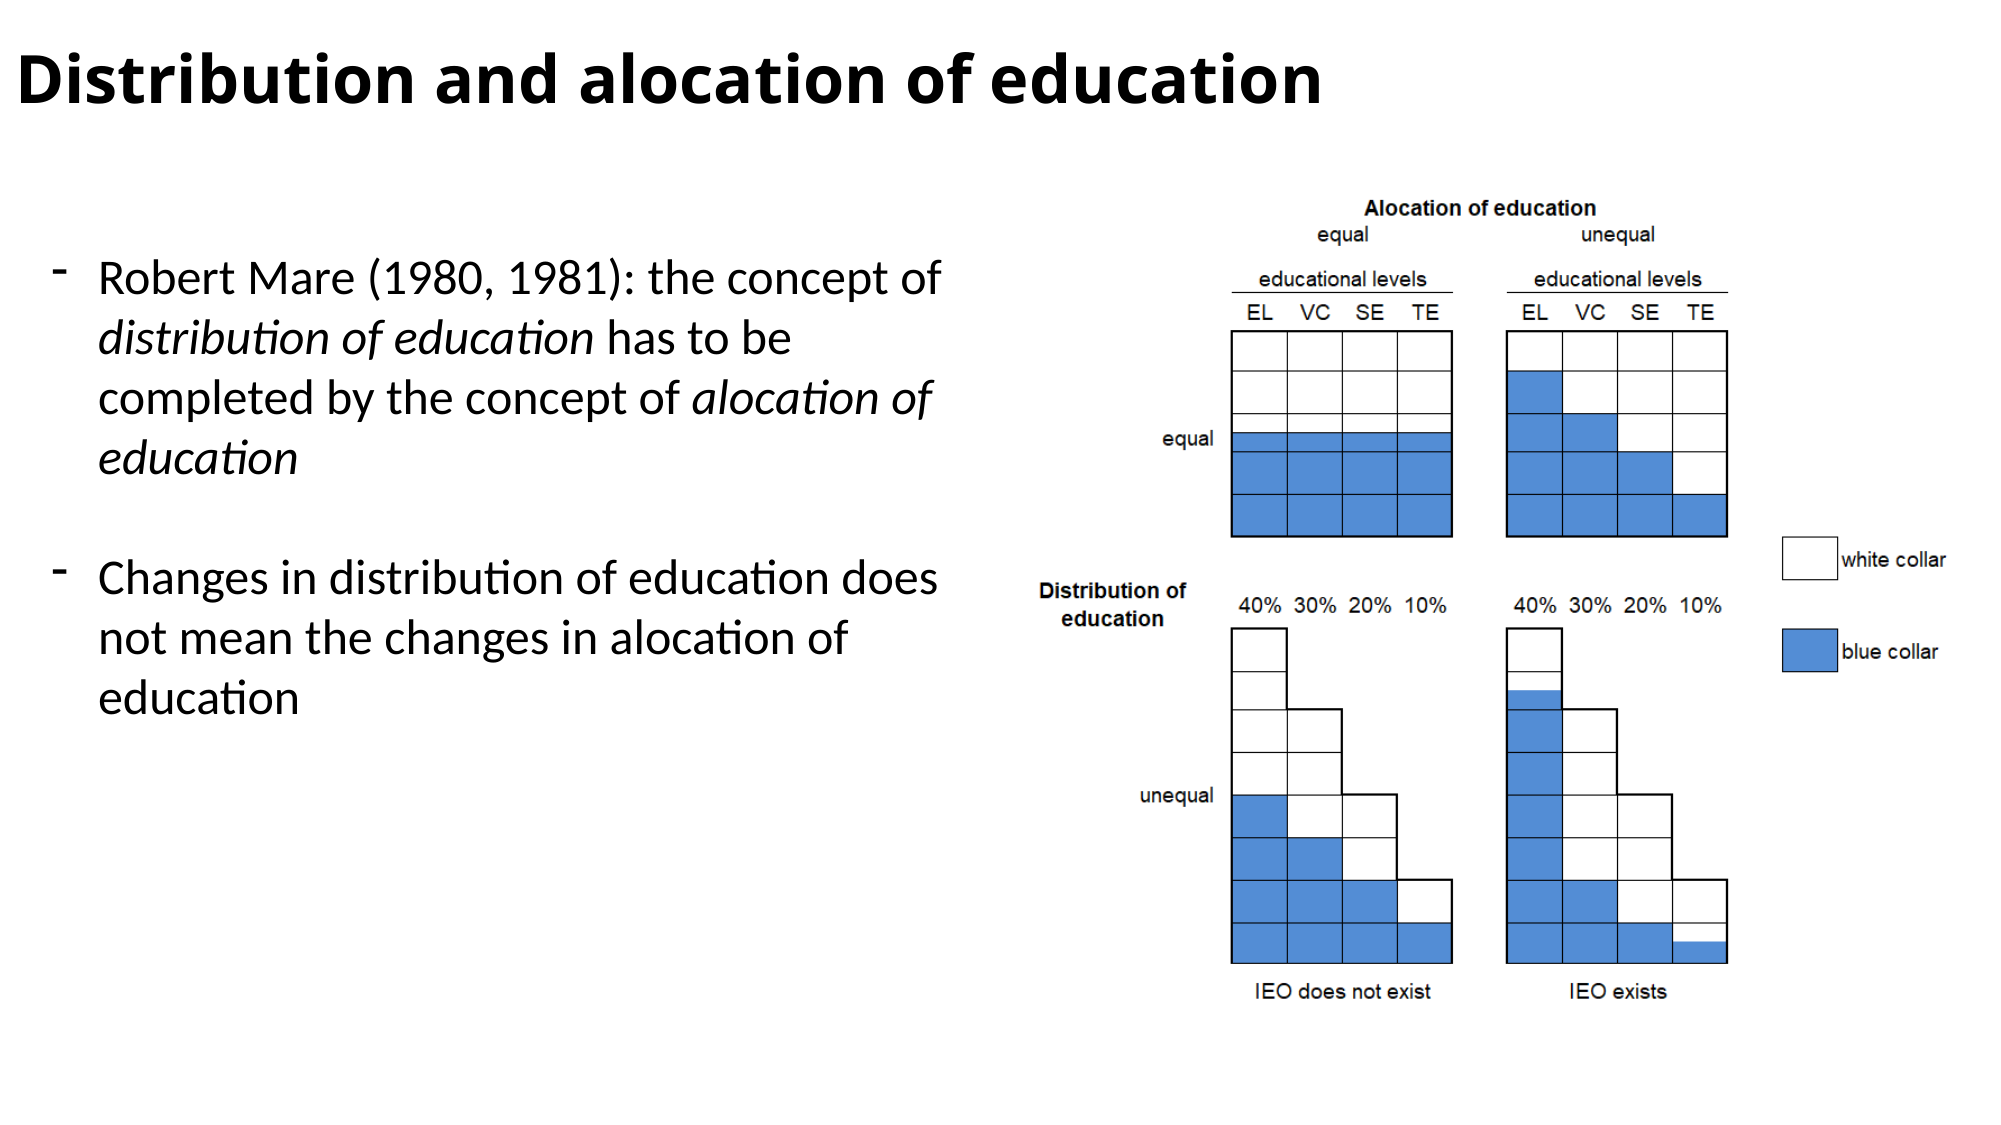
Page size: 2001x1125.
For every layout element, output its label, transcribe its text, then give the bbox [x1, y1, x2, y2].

title Distribution and alocation of education [0, 0, 1725, 165]
picture [1014, 191, 1964, 1010]
text_box Robert Mare (1980, 1981): the concept of distribution of education has to be completed by the concept of alocation of education Changes in distribution of education does not mean the changes in alocation of education [36, 237, 988, 778]
